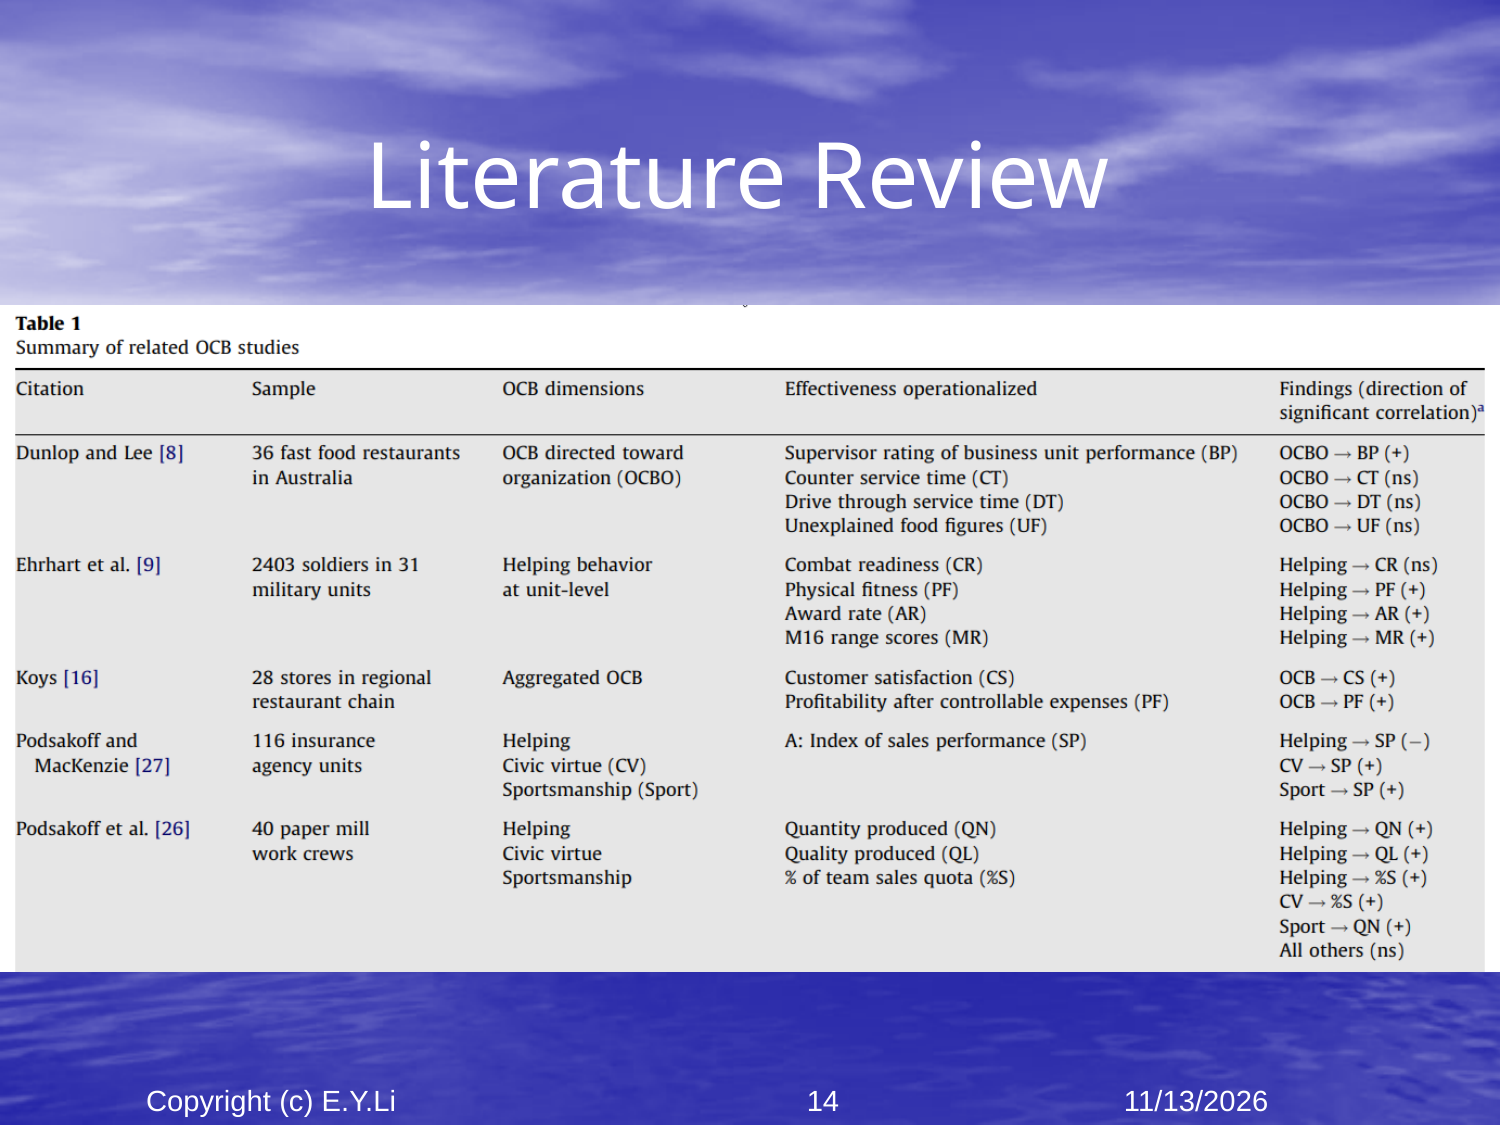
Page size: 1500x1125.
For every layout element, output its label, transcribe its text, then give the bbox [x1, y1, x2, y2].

picture [0, 305, 1500, 972]
footer Copyright (c) E.Y.Li [33, 1046, 510, 1125]
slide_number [1108, 1046, 1460, 1125]
slide_number 14 [647, 1046, 999, 1125]
title Literature Review [123, 0, 1353, 236]
